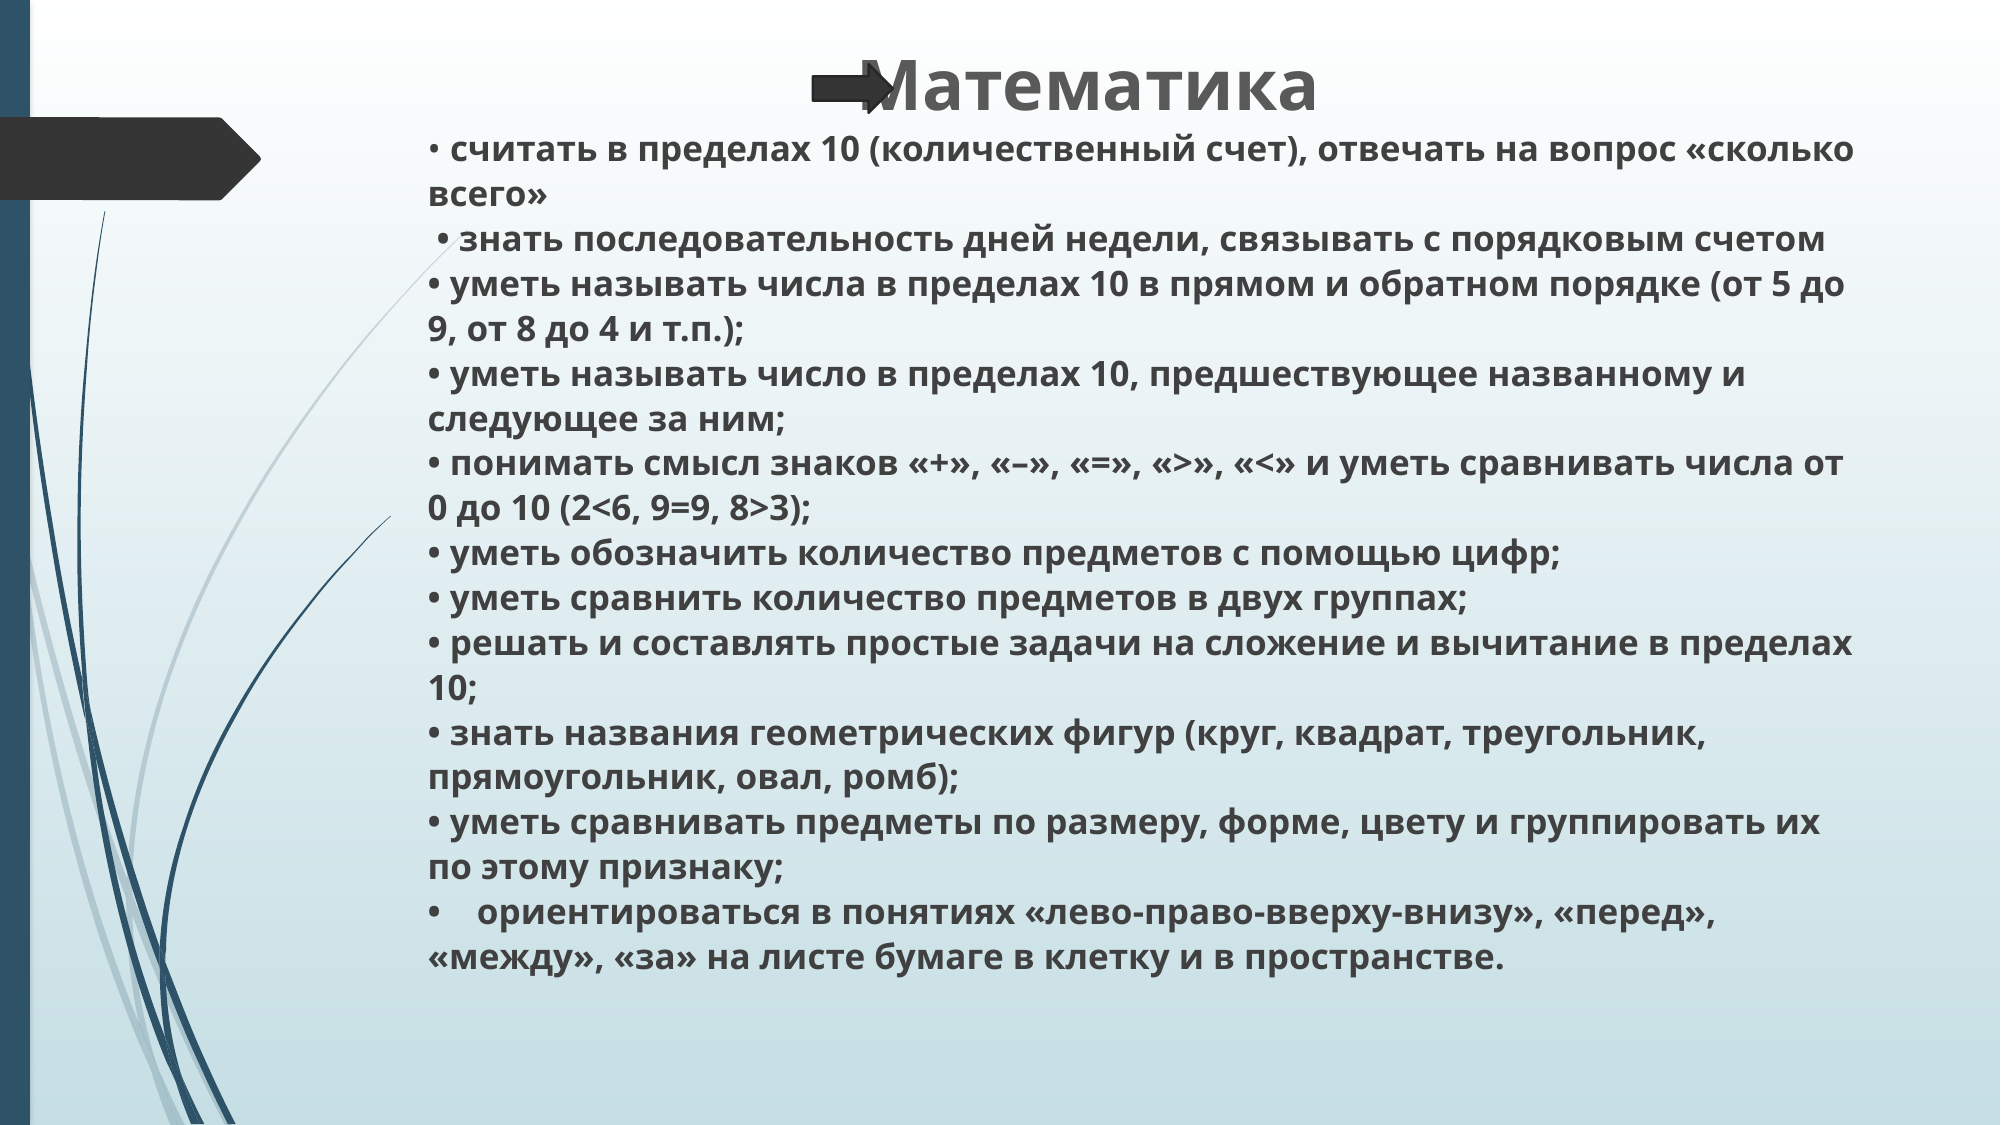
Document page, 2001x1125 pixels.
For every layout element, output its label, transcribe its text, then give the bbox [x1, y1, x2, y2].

title Математика • считать в пределах 10 (количественный счет), отвечать на вопрос «сколько всего» • знать последовательность дней недели, связывать с порядковым счетом • уметь называть числа в пределах 10 в прямом и обратном порядке (от 5 до 9, от 8 до 4 и т.п.); • уметь называть число в пределах 10, предшествующее названному и следующее за ним; • понимать смысл знаков «+», «–», «=», «>», «<» и уметь сравнивать числа от 0 до 10 (2<6, 9=9, 8>3); • уметь обозначить количество предметов с помощью цифр; • уметь сравнить количество предметов в двух группах; • решать и составлять простые задачи на сложение и вычитание в пределах 10; • знать названия геометрических фигур (круг, квадрат, треугольник, прямоугольник, овал, ромб); • уметь сравнивать предметы по размеру, форме, цвету и группировать их по этому признаку; • ориентироваться в понятиях «лево-право-вверху-внизу», «перед», «между», «за» на листе бумаге в клетку и в пространстве. [412, 26, 1875, 1083]
text_box [811, 63, 894, 114]
